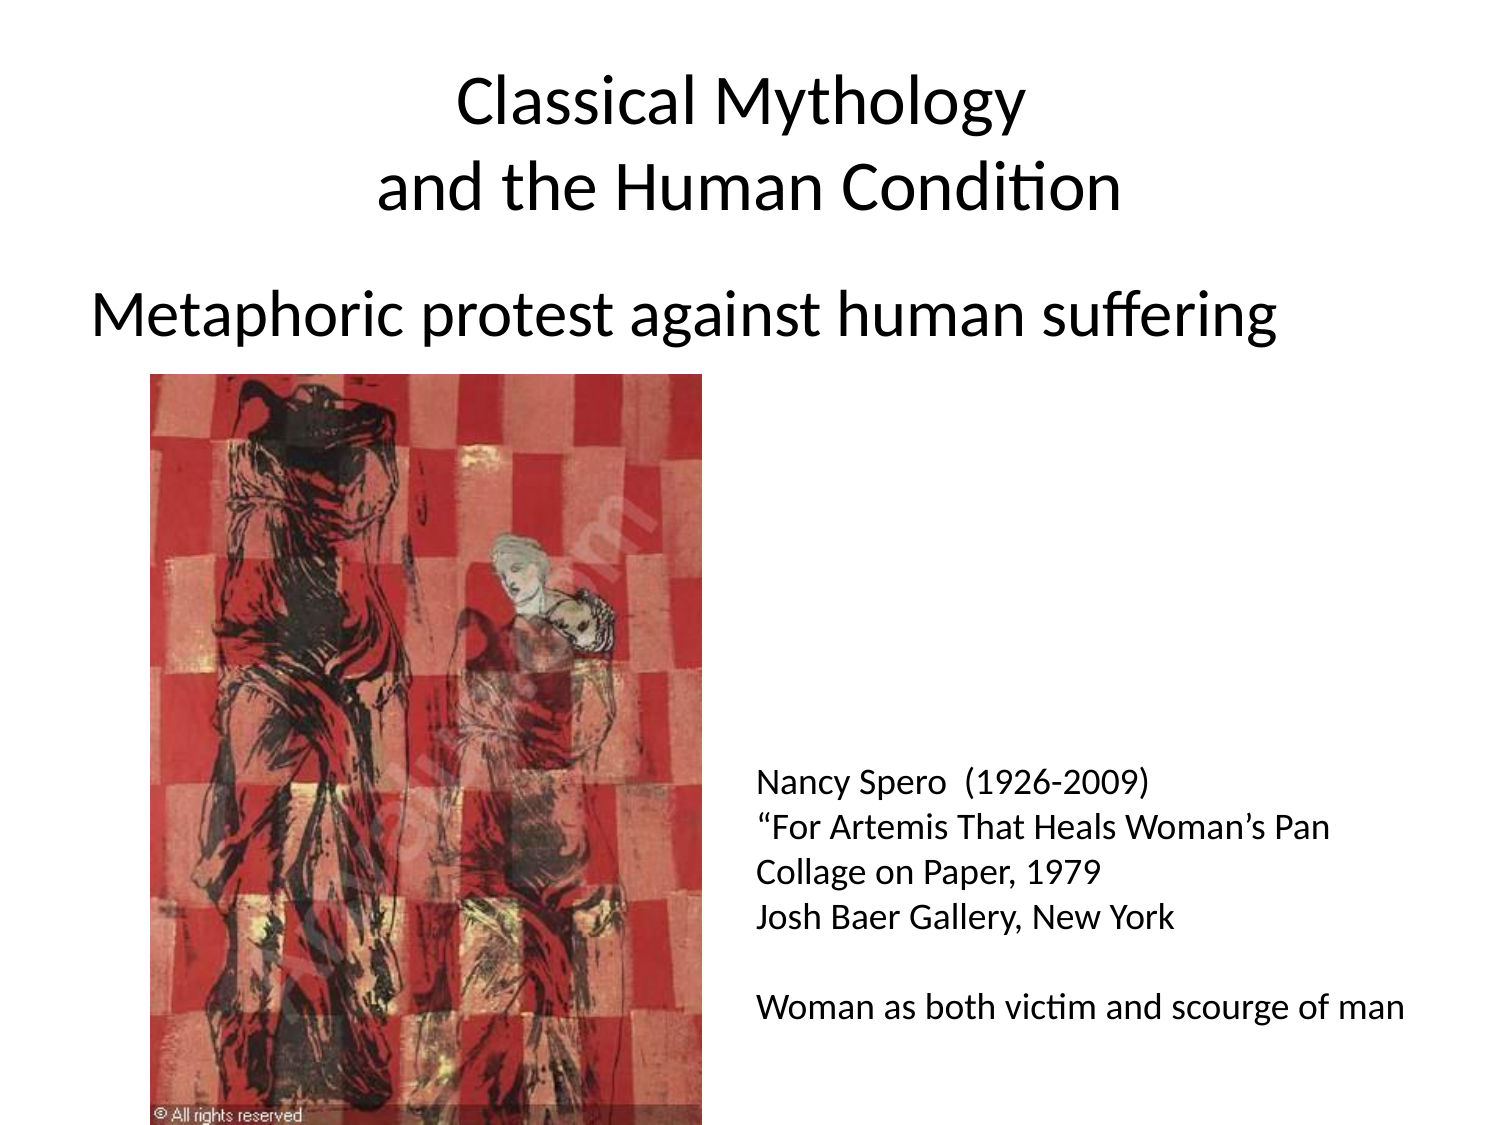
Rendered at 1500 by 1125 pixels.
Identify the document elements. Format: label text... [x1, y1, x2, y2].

title Classical Mythology and the Human Condition [75, 45, 1425, 233]
list Metaphoric protest against human suffering [75, 262, 1425, 1005]
picture [149, 374, 702, 1125]
text_box Nancy Spero (1926-2009) “For Artemis That Heals Woman’s Pan Collage on Paper, 1979 Josh Baer Gallery, New York Woman as both victim and scourge of man [741, 749, 1422, 1035]
